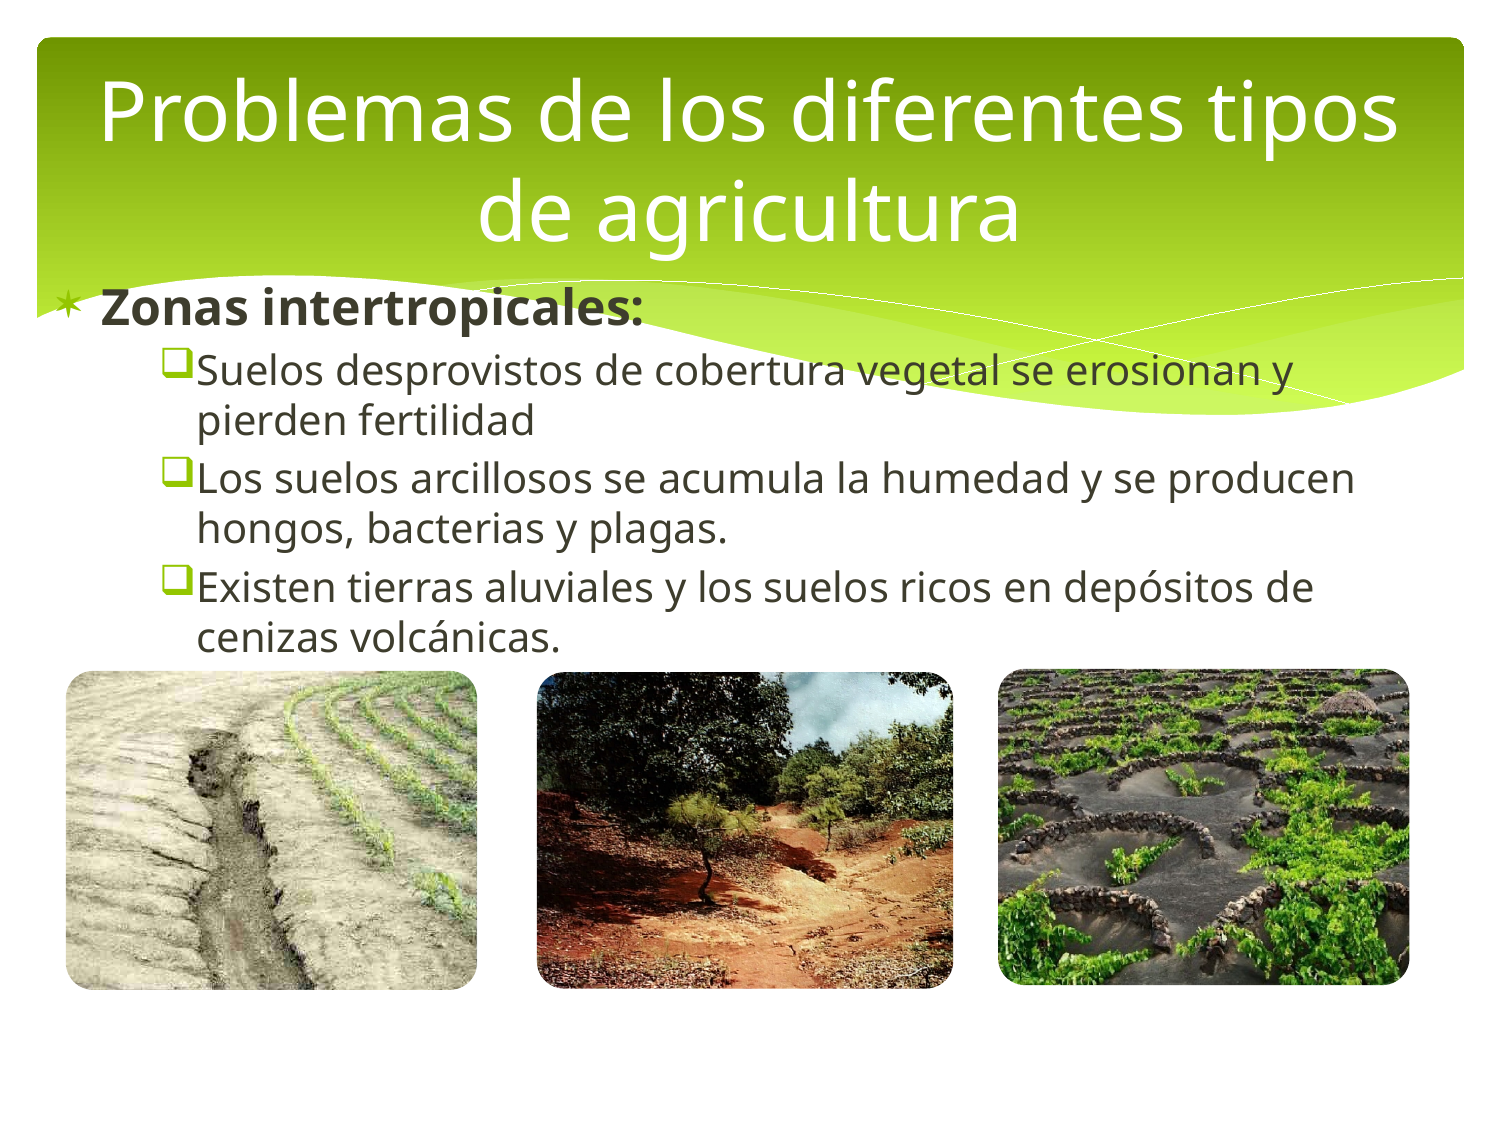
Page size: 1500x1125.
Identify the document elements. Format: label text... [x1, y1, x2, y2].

picture [997, 668, 1410, 986]
list Zonas intertropicales: Suelos desprovistos de cobertura vegetal se erosionan y pierden fertilidad Los suelos arcillosos se acumula la humedad y se producen hongos, bacterias y plagas. Existen tierras aluviales y los suelos ricos en depósitos de cenizas volcánicas. [41, 268, 1471, 835]
picture [65, 670, 478, 991]
title Problemas de los diferentes tipos de agricultura [75, 55, 1425, 261]
picture [536, 671, 954, 989]
